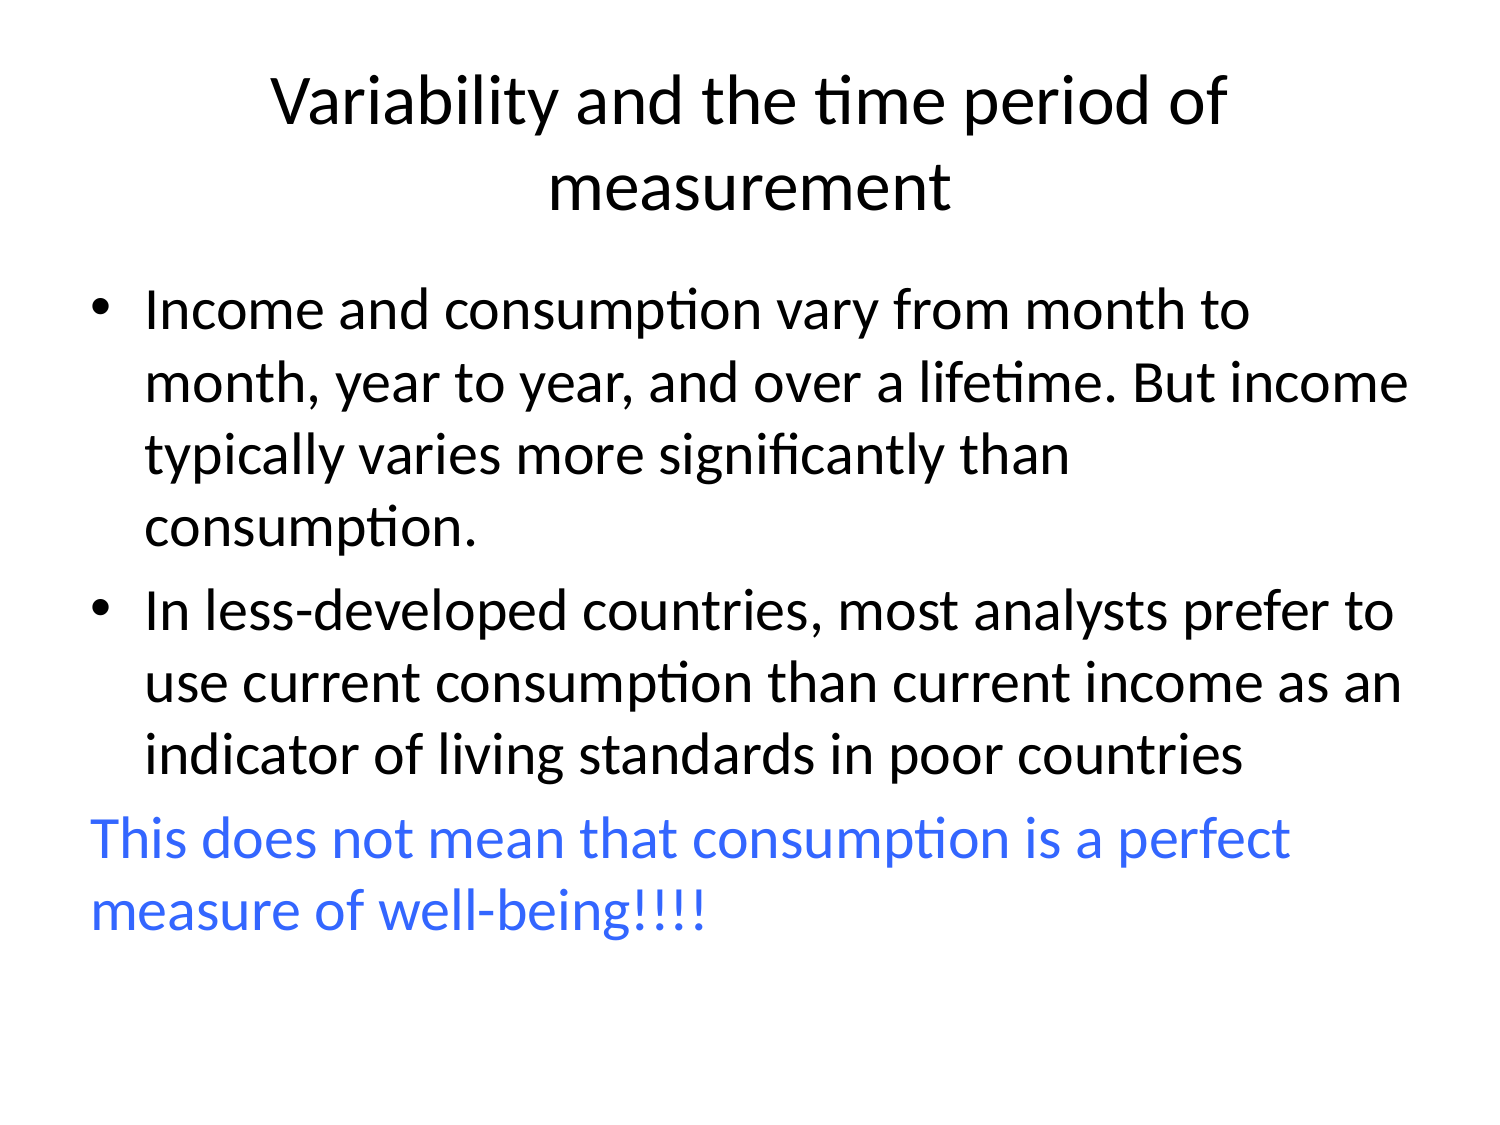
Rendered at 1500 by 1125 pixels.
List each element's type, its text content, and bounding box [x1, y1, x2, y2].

title Variability and the time period of measurement [75, 45, 1425, 233]
list Income and consumption vary from month to month, year to year, and over a lifetime. But income typically varies more significantly than consumption. In less-developed countries, most analysts prefer to use current consumption than current income as an indicator of living standards in poor countries This does not mean that consumption is a perfect measure of well-being!!!! [75, 262, 1425, 1005]
